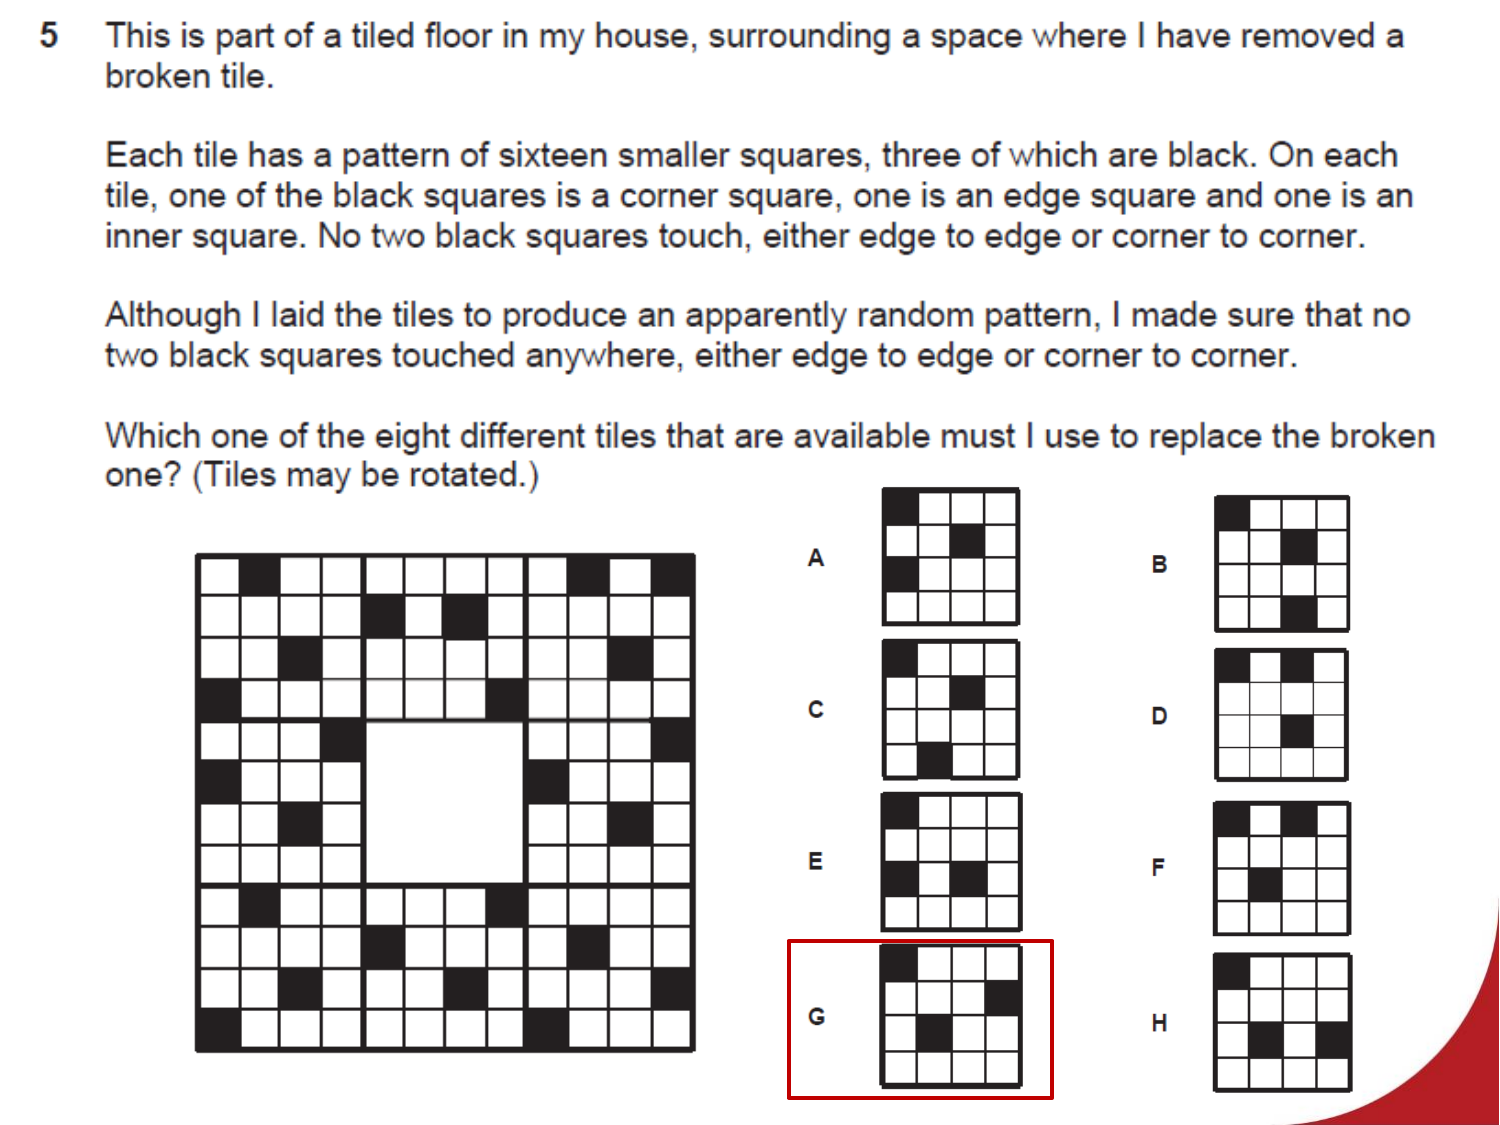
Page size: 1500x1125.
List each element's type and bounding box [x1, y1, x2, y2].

picture [0, 0, 1499, 1125]
text_box [845, 939, 849, 1100]
